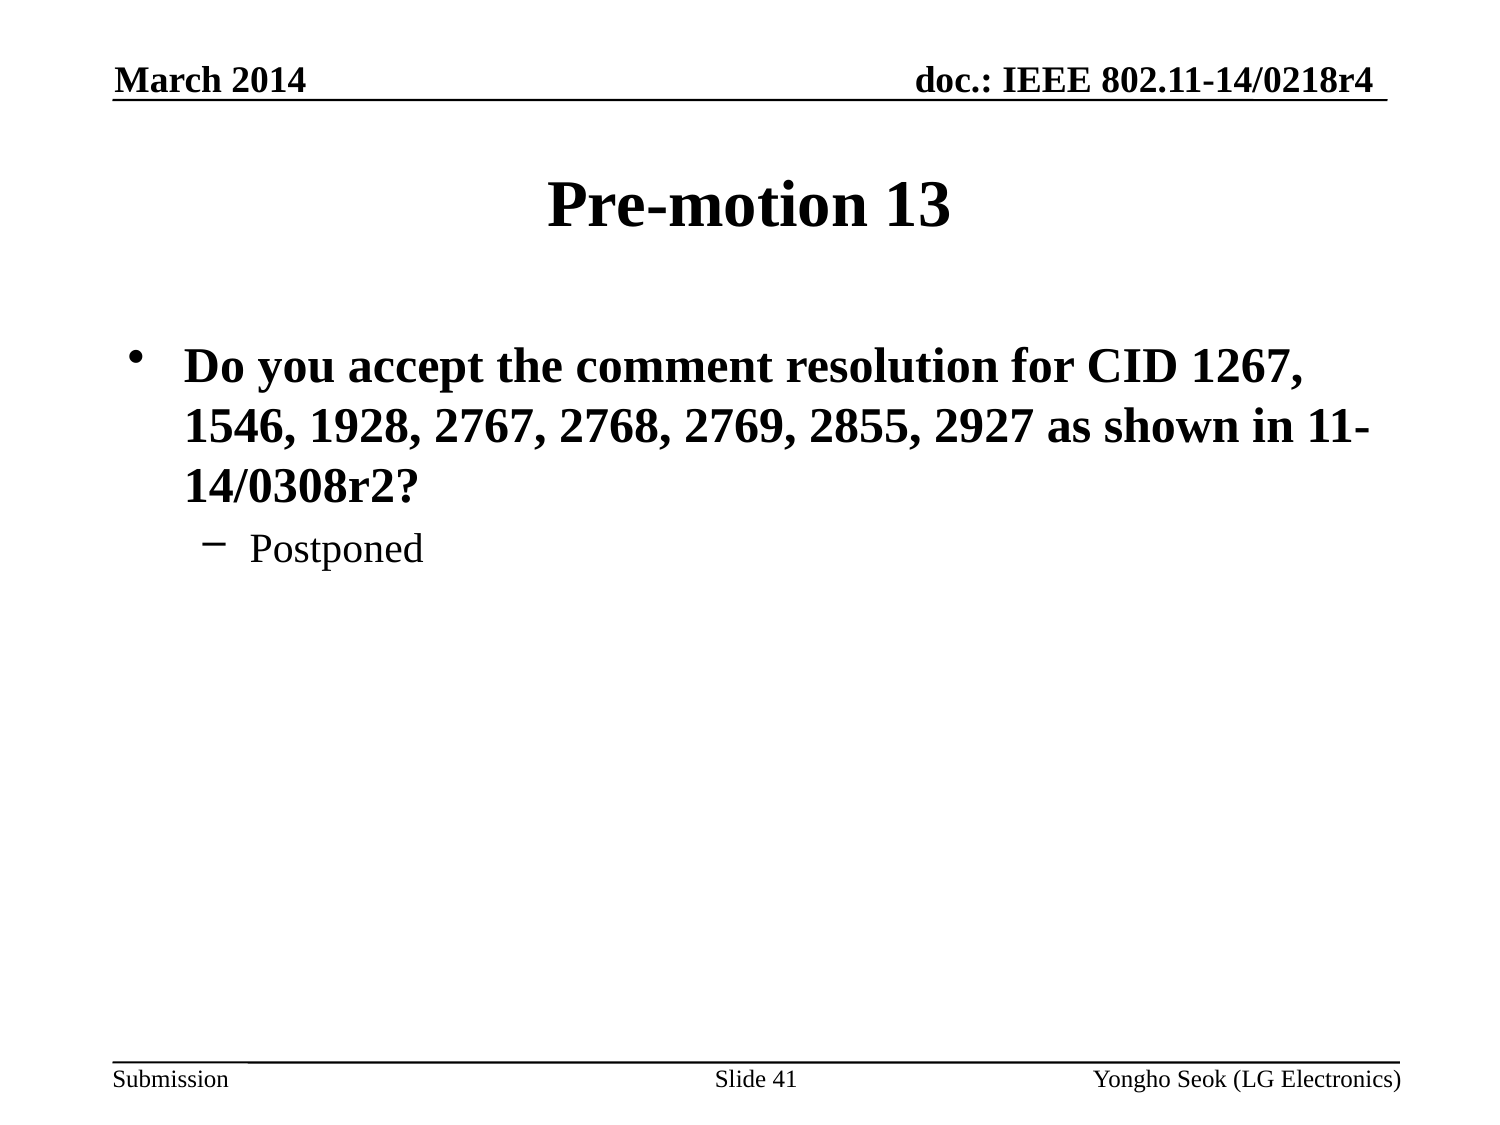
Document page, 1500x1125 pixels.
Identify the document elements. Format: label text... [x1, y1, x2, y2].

footer Yongho Seok (LG Electronics) [1088, 1061, 1402, 1093]
slide_number Slide 41 [712, 1061, 800, 1093]
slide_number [114, 54, 309, 101]
title Pre-motion 13 [112, 112, 1388, 288]
list Do you accept the comment resolution for CID 1267, 1546, 1928, 2767, 2768, 2769, 2855, 2927 as shown in 11-14/0308r2? Postponed [112, 324, 1388, 1001]
